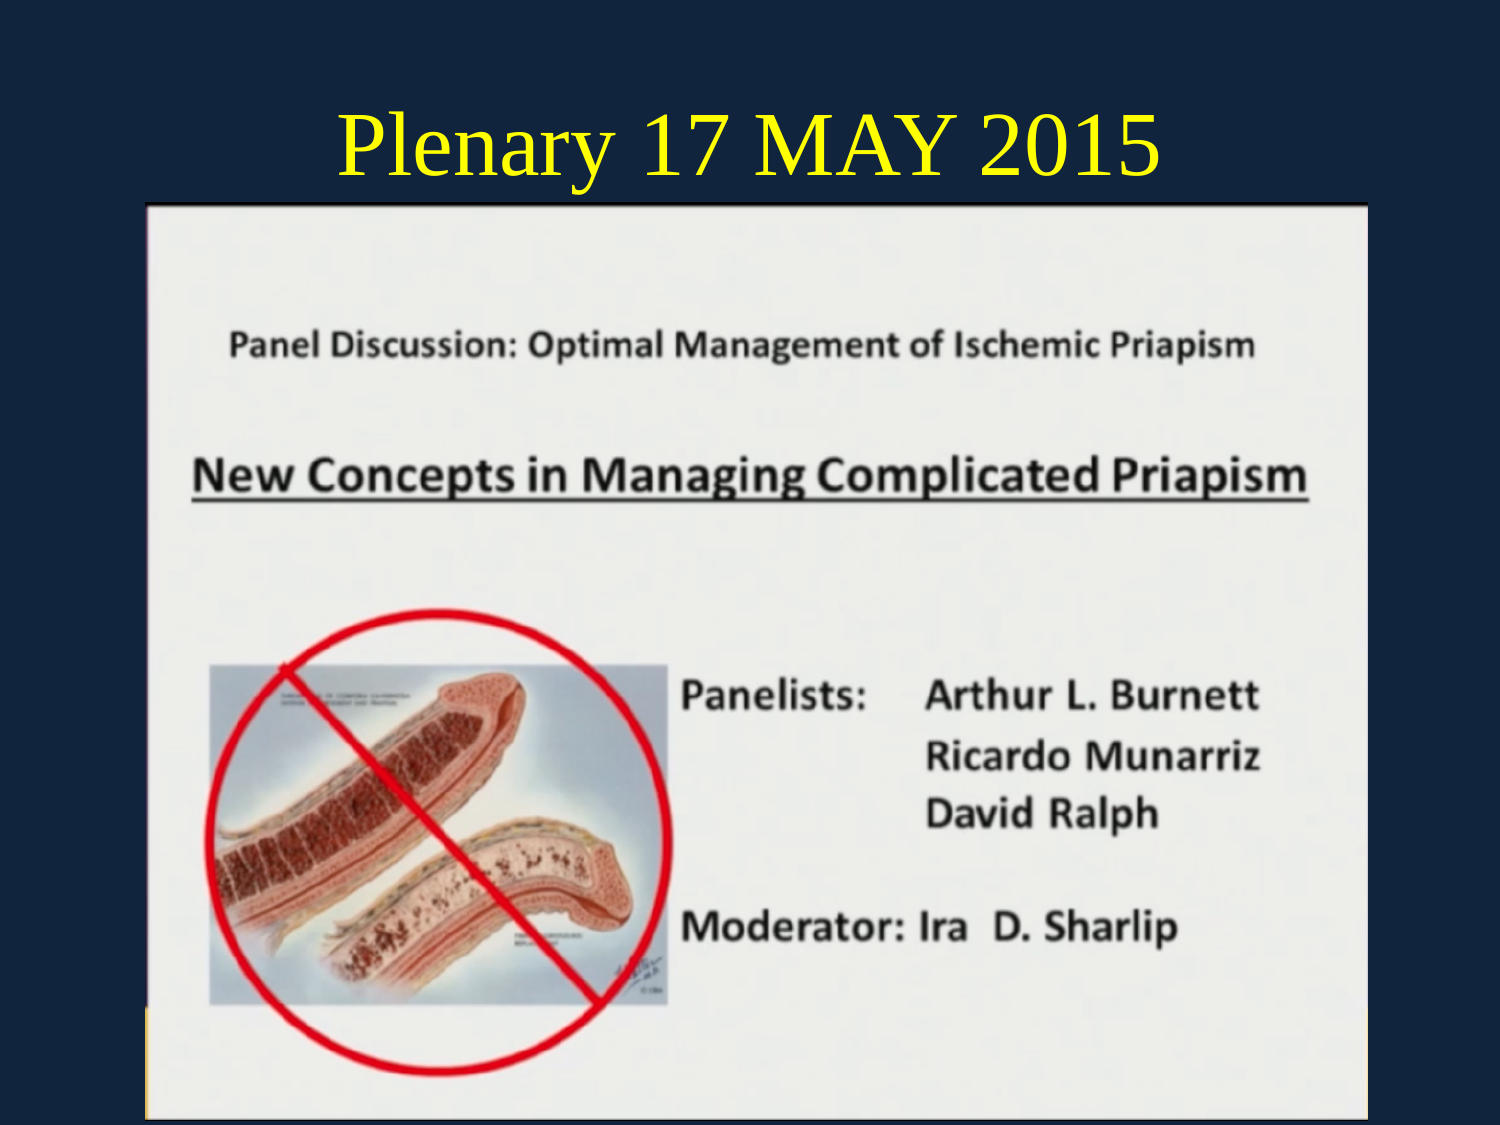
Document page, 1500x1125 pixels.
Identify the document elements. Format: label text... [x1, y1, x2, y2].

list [0, 202, 1500, 1122]
title Plenary 17 MAY 2015 [75, 45, 1425, 201]
